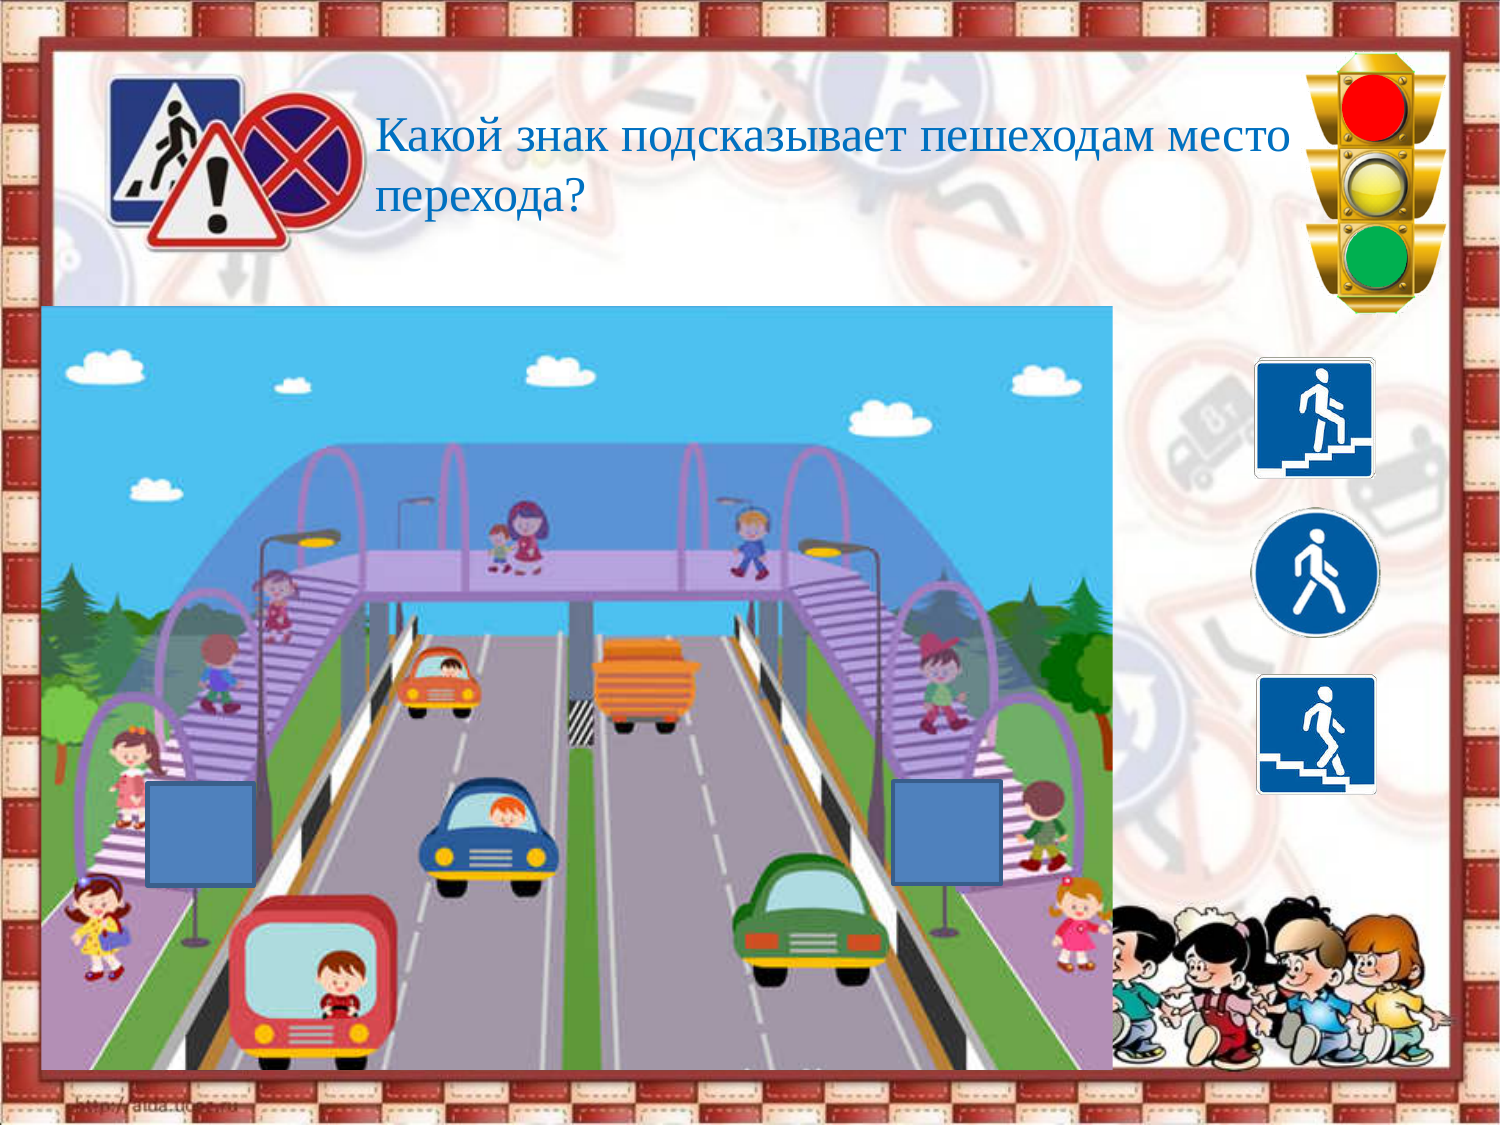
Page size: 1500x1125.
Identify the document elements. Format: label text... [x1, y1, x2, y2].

title Какой знак подсказывает пешеходам место перехода? [360, 96, 1288, 227]
picture [0, 0, 1500, 1125]
